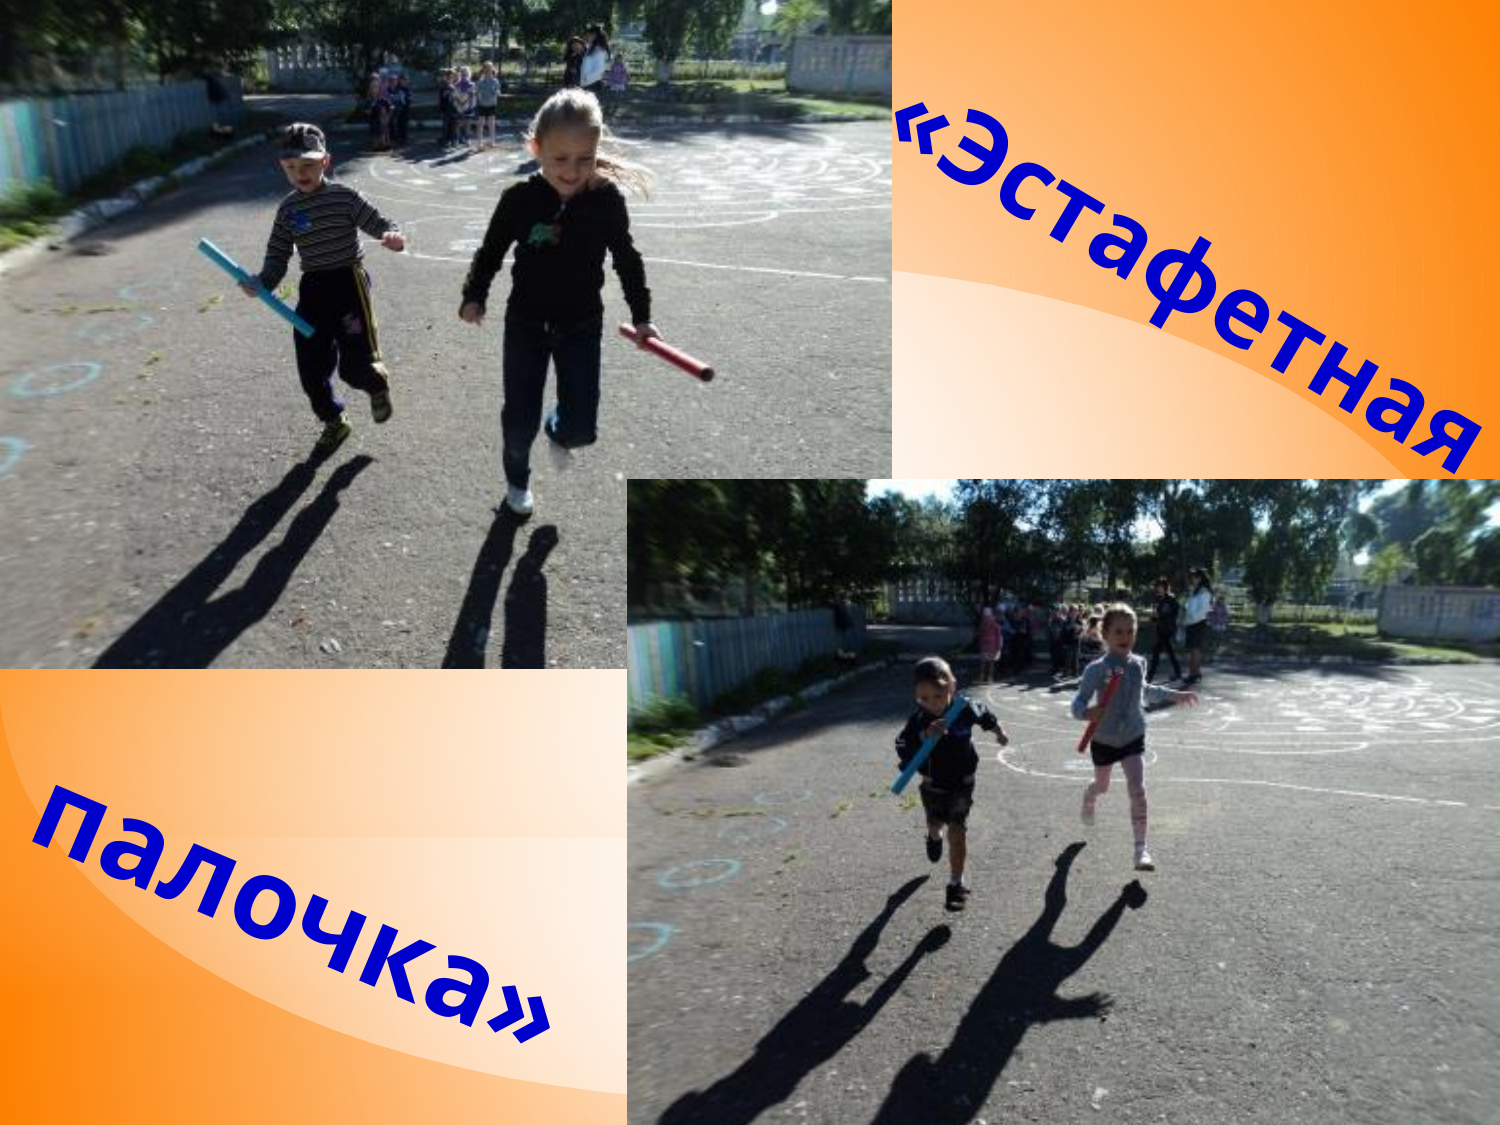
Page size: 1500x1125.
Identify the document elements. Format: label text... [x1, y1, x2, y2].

text_box палочка» [0, 722, 612, 1096]
picture [0, 0, 1500, 1125]
text_box «Эстафетная [898, 34, 1500, 479]
